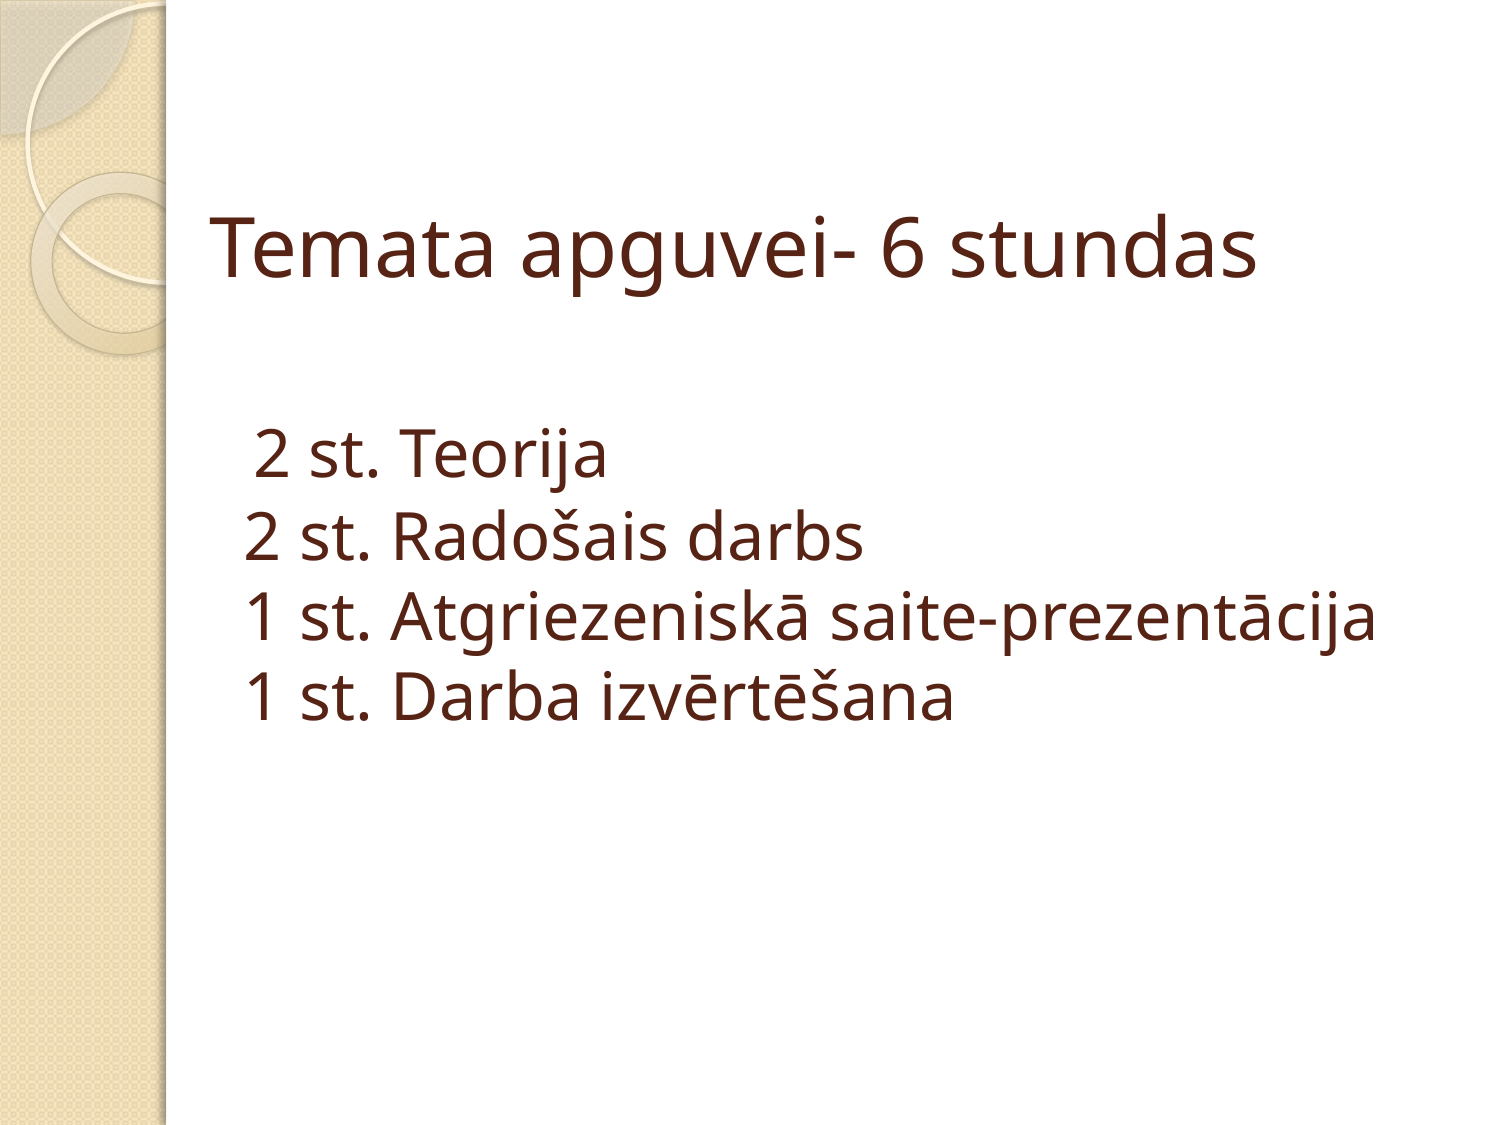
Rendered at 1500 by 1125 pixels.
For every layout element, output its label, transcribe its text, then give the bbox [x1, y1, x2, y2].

title Temata apguvei- 6 stundas 2 st. Teorija 2 st. Radošais darbs 1 st. Atgriezeniskā saite-prezentācija 1 st. Darba izvērtēšana [194, 45, 1425, 1071]
